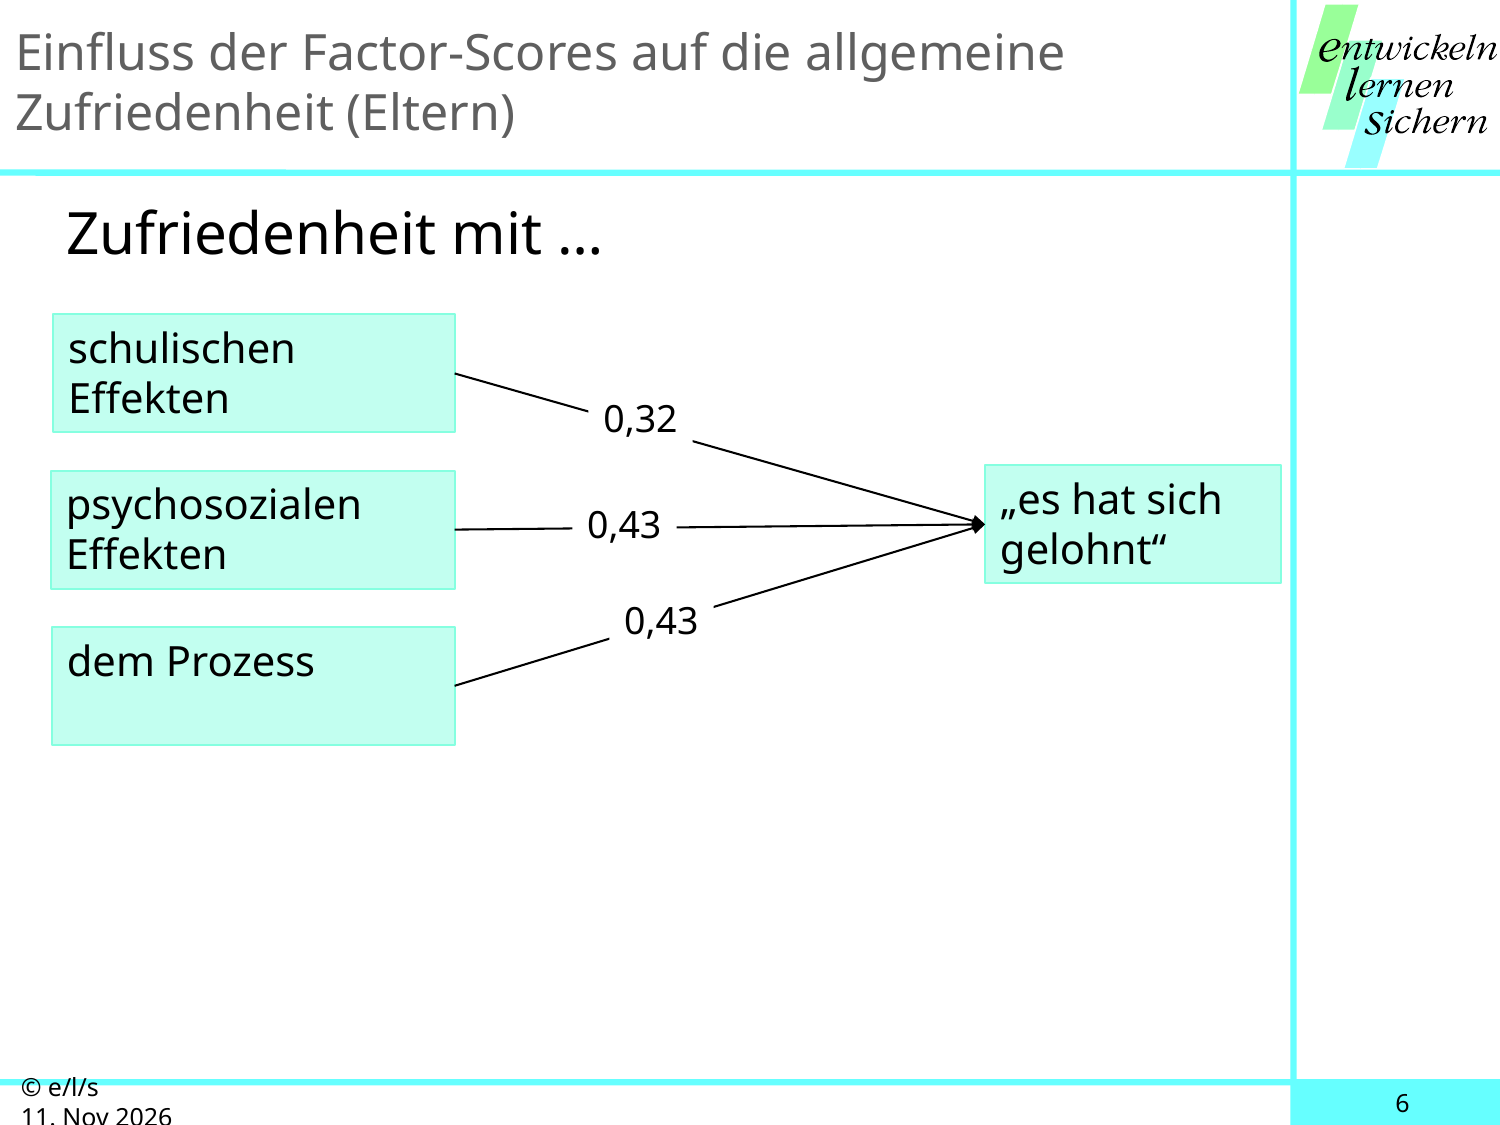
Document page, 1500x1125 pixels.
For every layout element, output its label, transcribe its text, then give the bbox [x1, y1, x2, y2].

text_box schulischen Effekten [53, 314, 455, 433]
slide_number © e/l/s Jul-19 [5, 1082, 231, 1124]
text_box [454, 373, 986, 524]
text_box „es hat sich gelohnt“ [986, 465, 1282, 584]
slide_number 6 [1305, 1083, 1500, 1125]
text_box psychosozialen Effekten [50, 470, 454, 589]
title Einfluss der Factor-Scores auf die allgemeine Zufriedenheit (Eltern) [0, 0, 1282, 161]
text_box Zufriedenheit mit … [51, 188, 619, 274]
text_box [454, 524, 986, 686]
text_box dem Prozess [51, 626, 455, 745]
